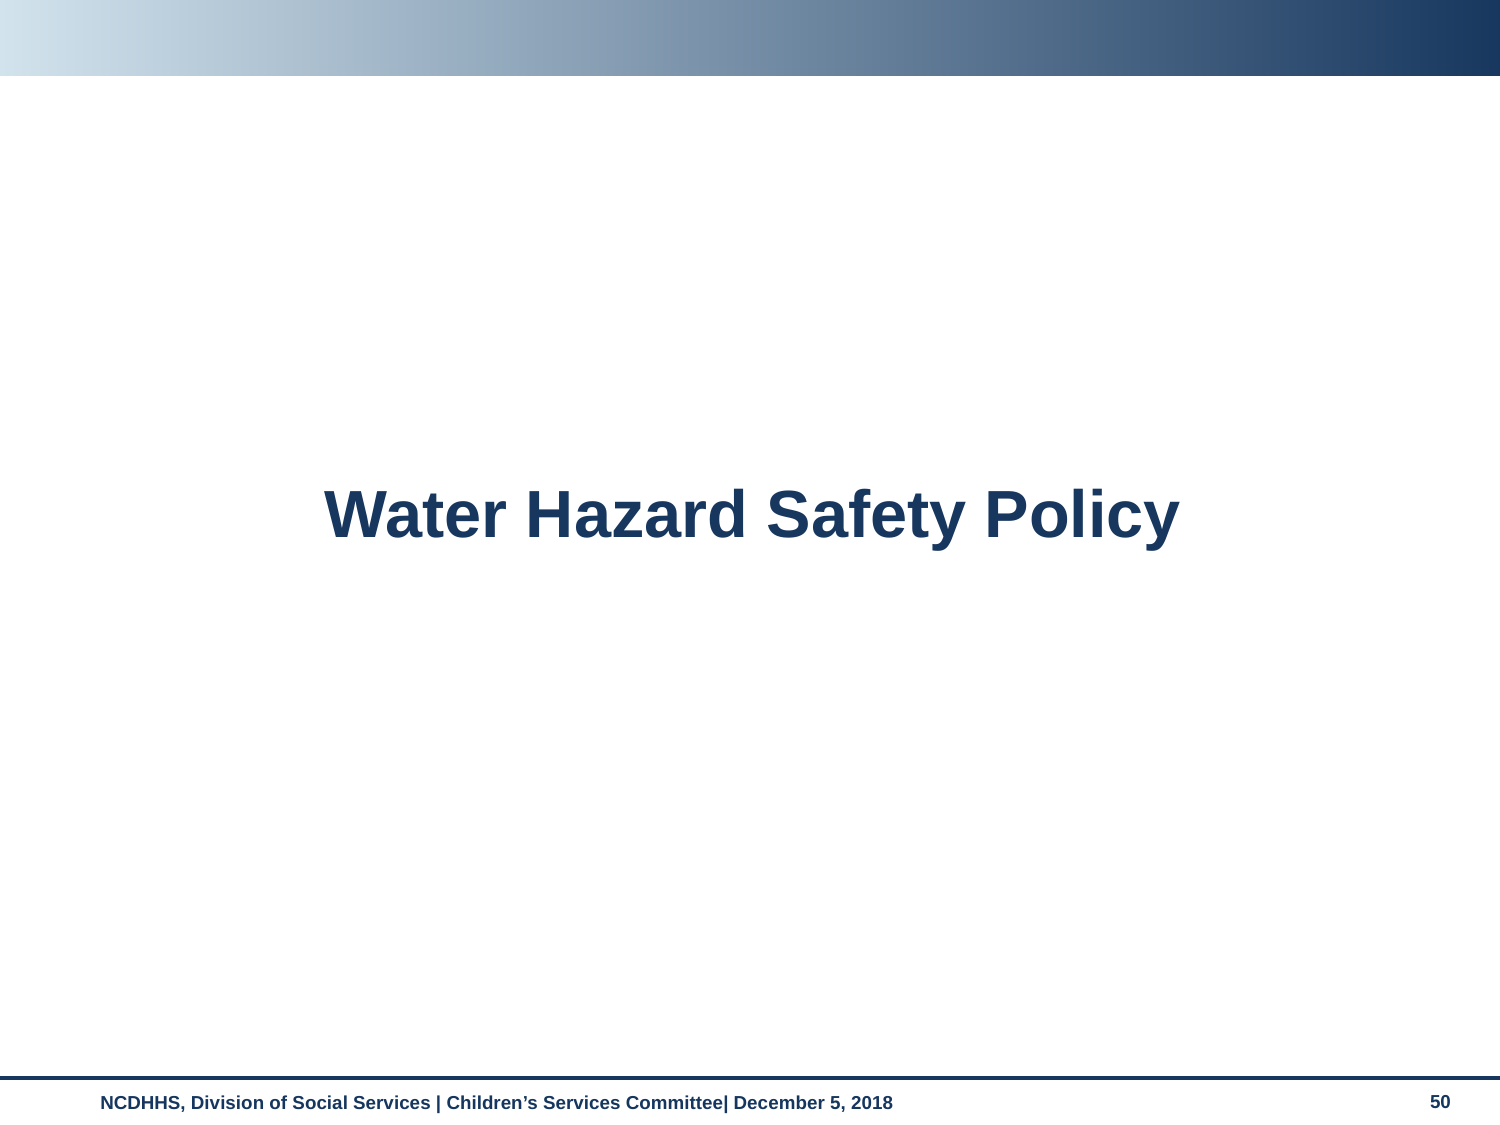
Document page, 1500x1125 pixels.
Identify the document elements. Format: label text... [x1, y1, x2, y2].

title Water Hazard Safety Policy [110, 472, 1397, 563]
